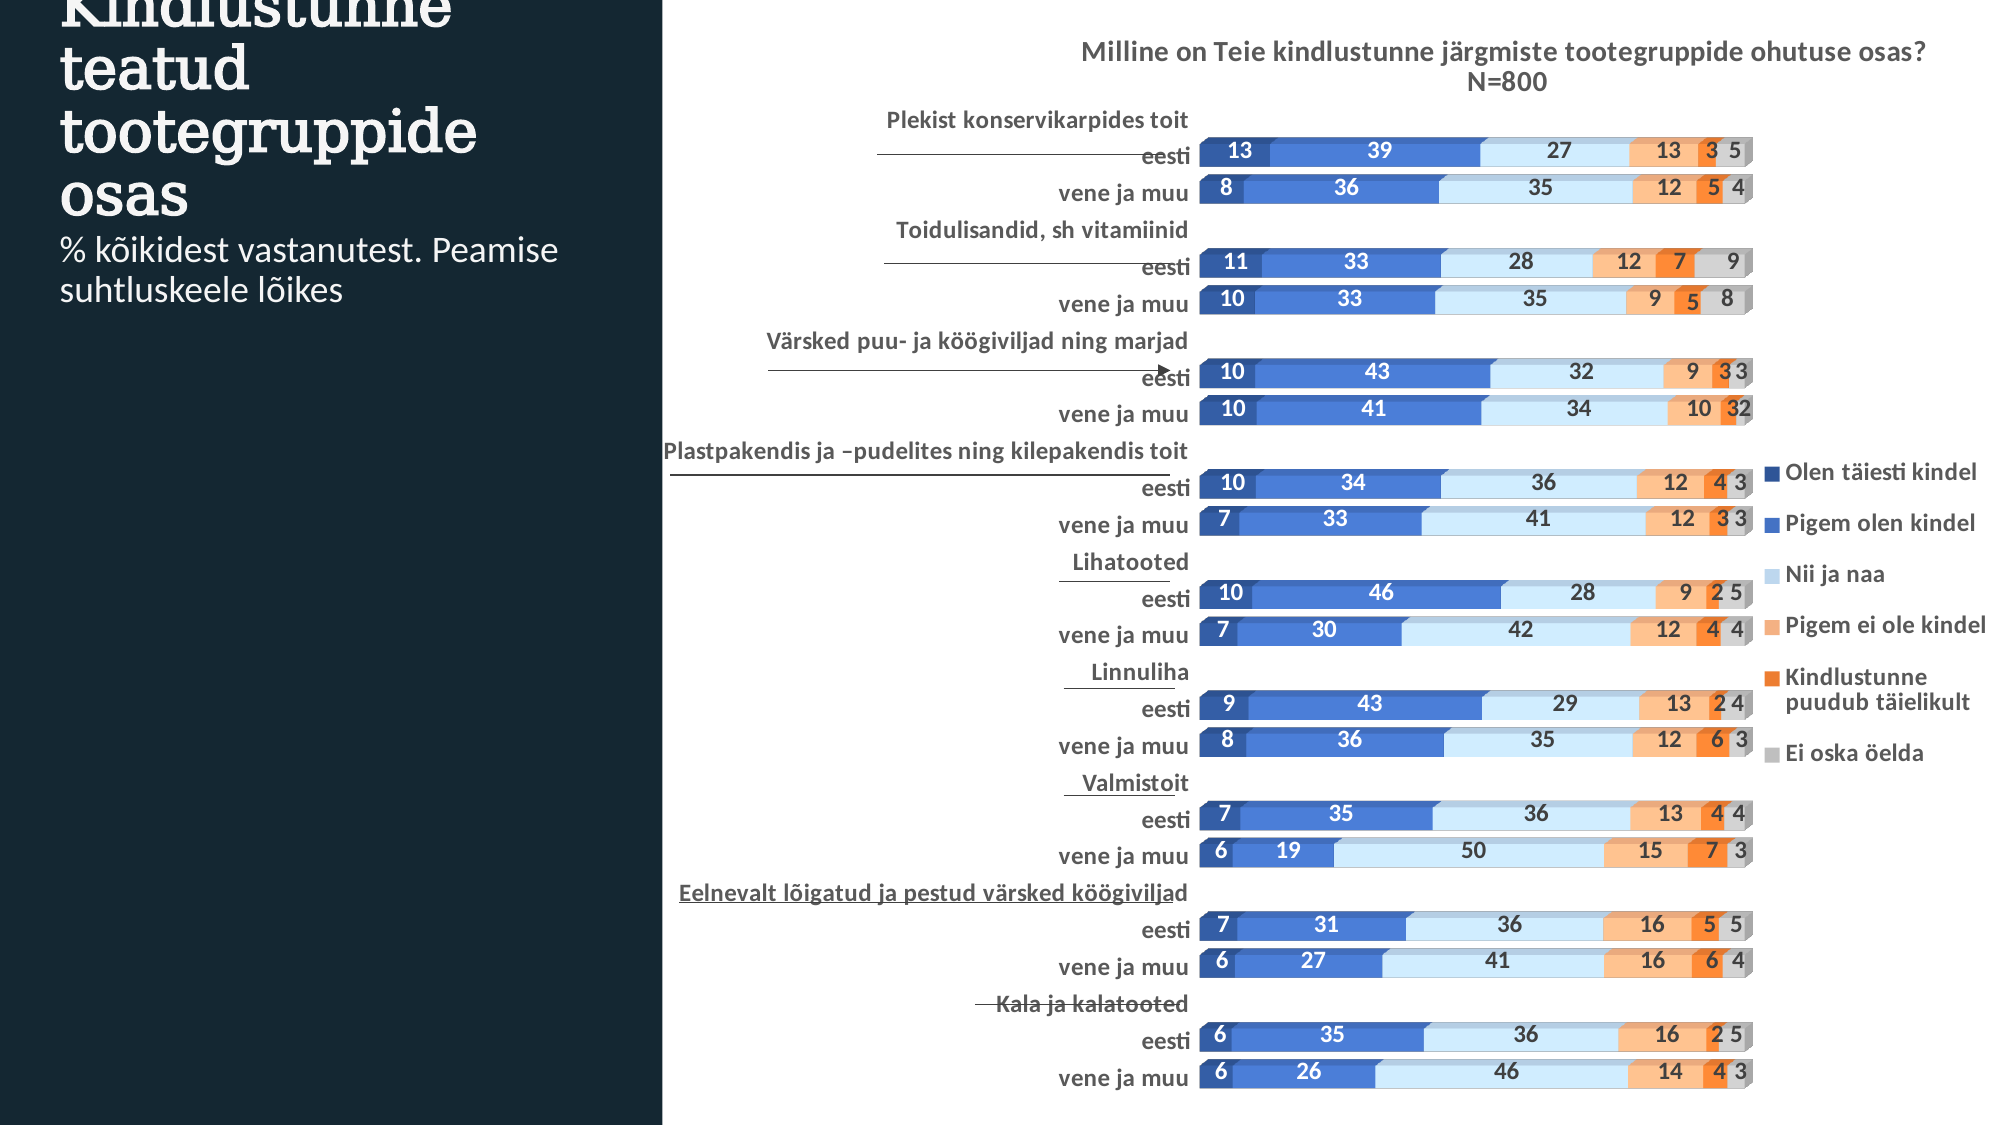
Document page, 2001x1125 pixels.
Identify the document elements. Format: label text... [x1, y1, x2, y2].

title Kindlustunne teatud tootegruppide osas [44, 30, 618, 172]
chart [654, 24, 2000, 1125]
subtitle % kõikidest vastanutest. Peamise suhtluskeele lõikes [44, 202, 618, 339]
